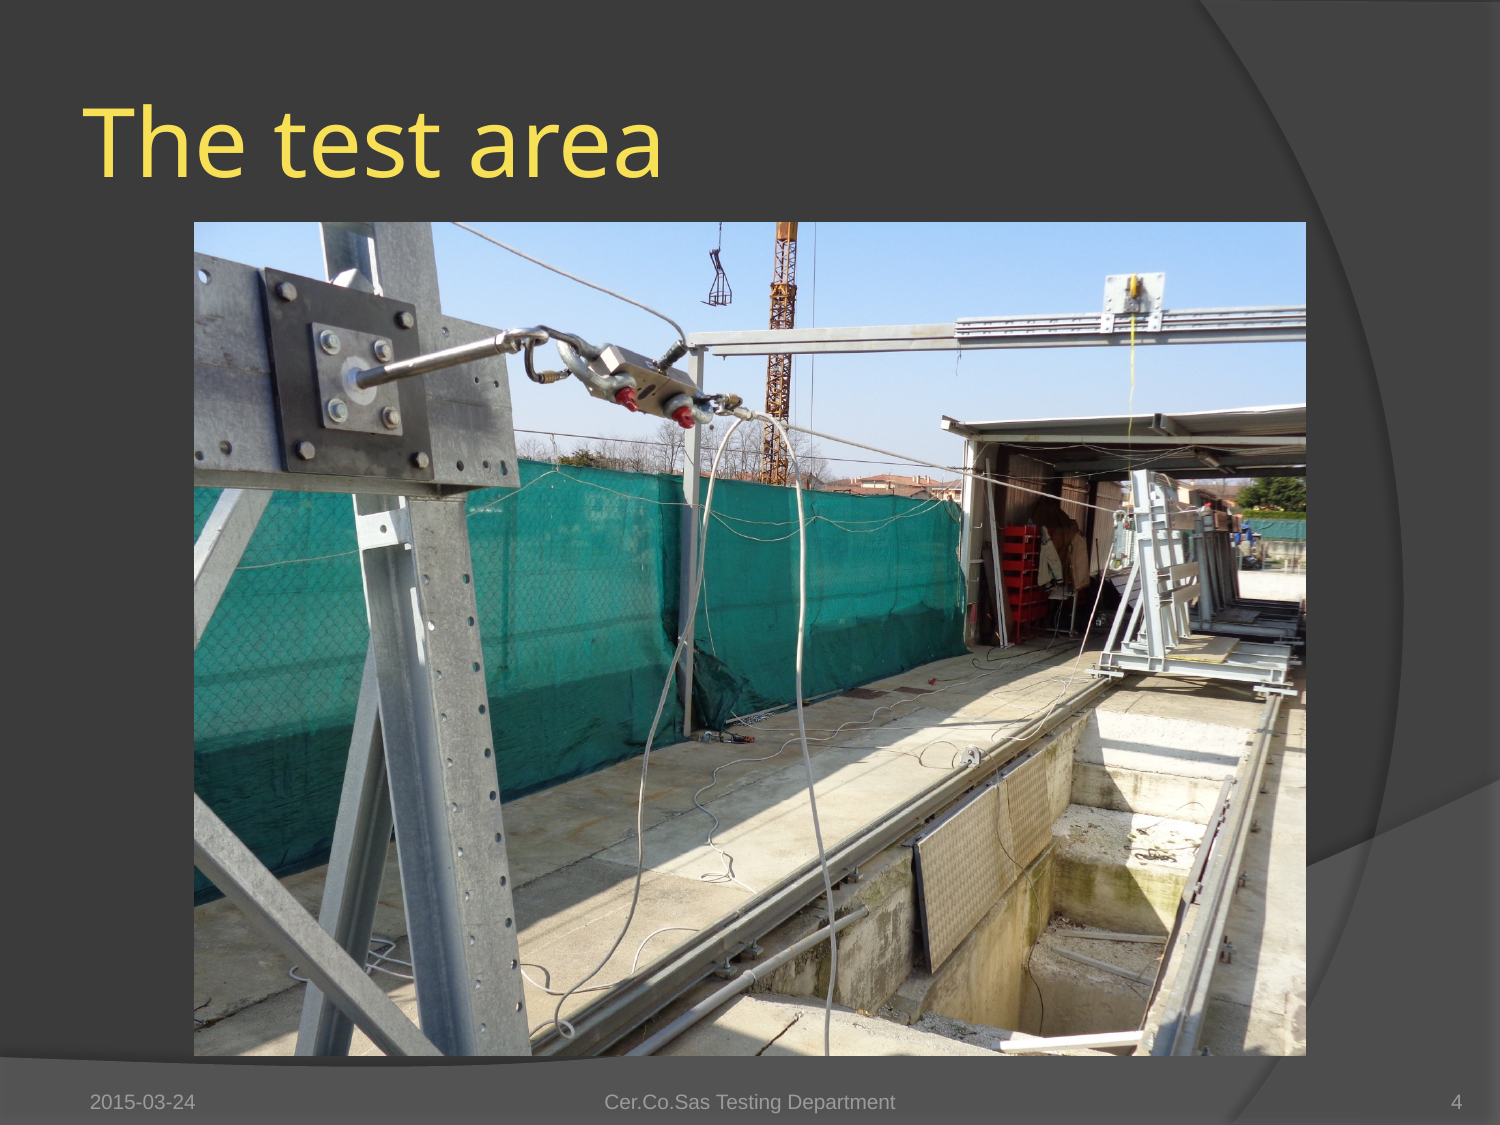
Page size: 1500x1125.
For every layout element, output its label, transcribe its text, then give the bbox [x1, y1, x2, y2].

title The test area [75, 45, 1301, 233]
slide_number 4 [1337, 1053, 1463, 1114]
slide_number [75, 1053, 425, 1114]
footer Cer.Co.Sas Testing Department [512, 1067, 988, 1114]
picture [194, 222, 1306, 1056]
